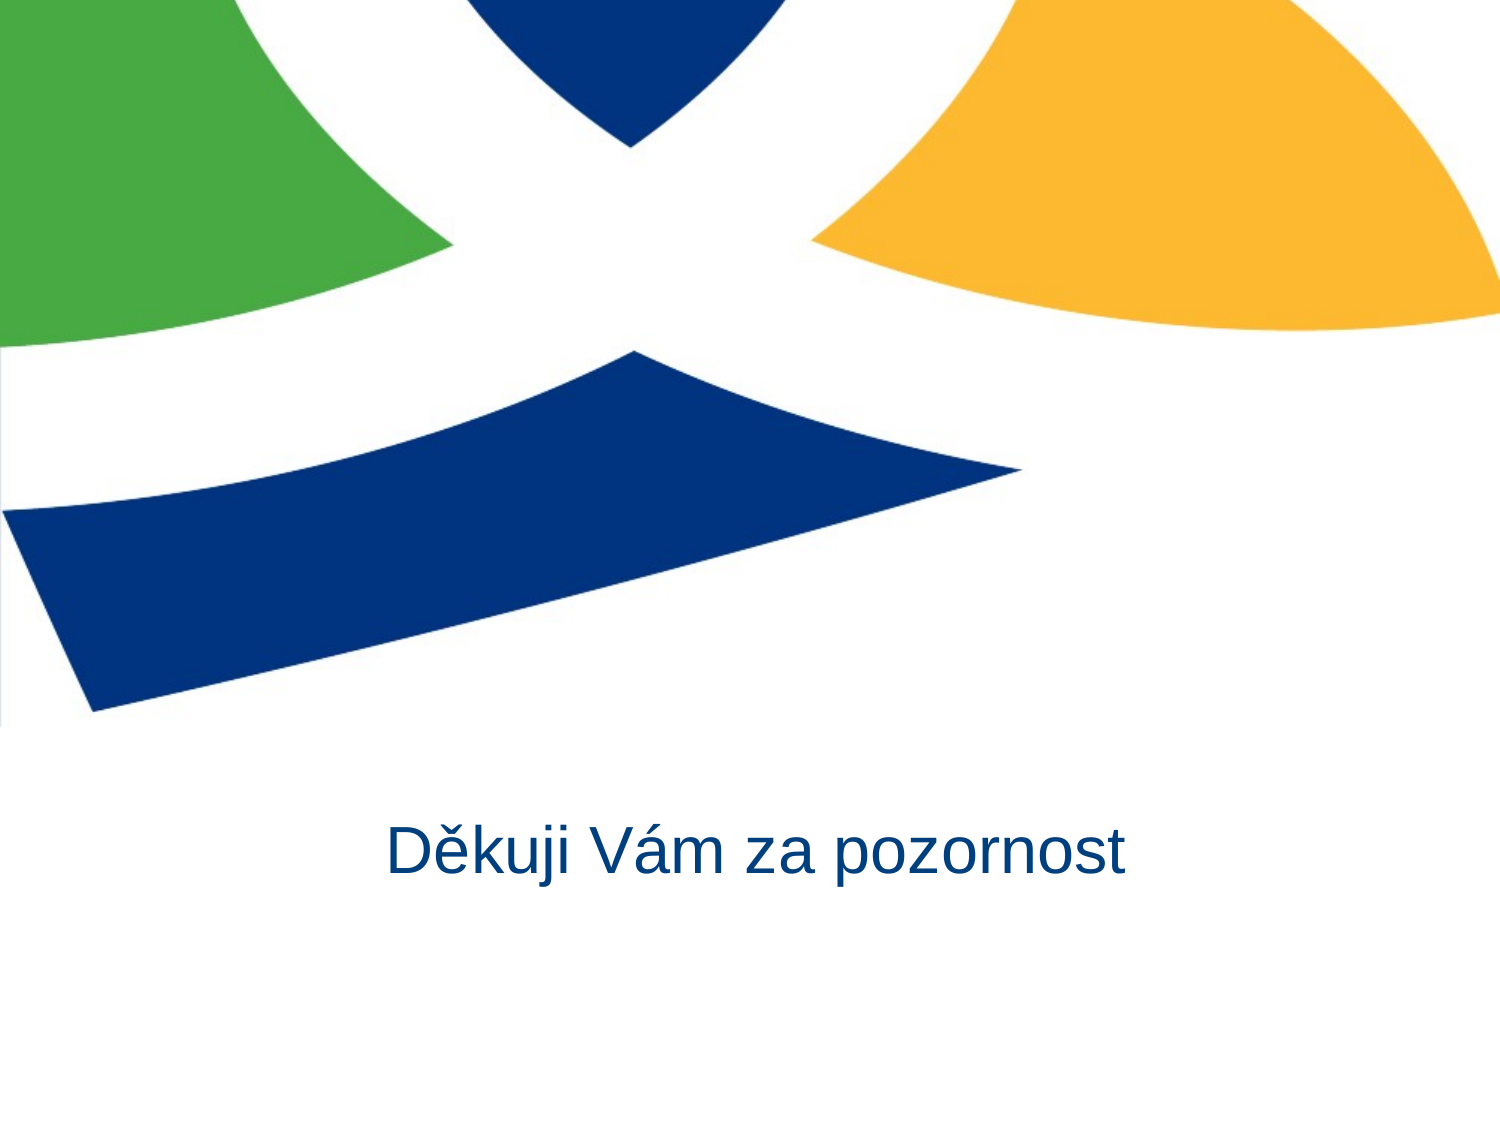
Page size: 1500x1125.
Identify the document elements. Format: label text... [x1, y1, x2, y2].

text_box Děkuji Vám za pozornost [249, 799, 1263, 895]
picture [0, 0, 1500, 727]
